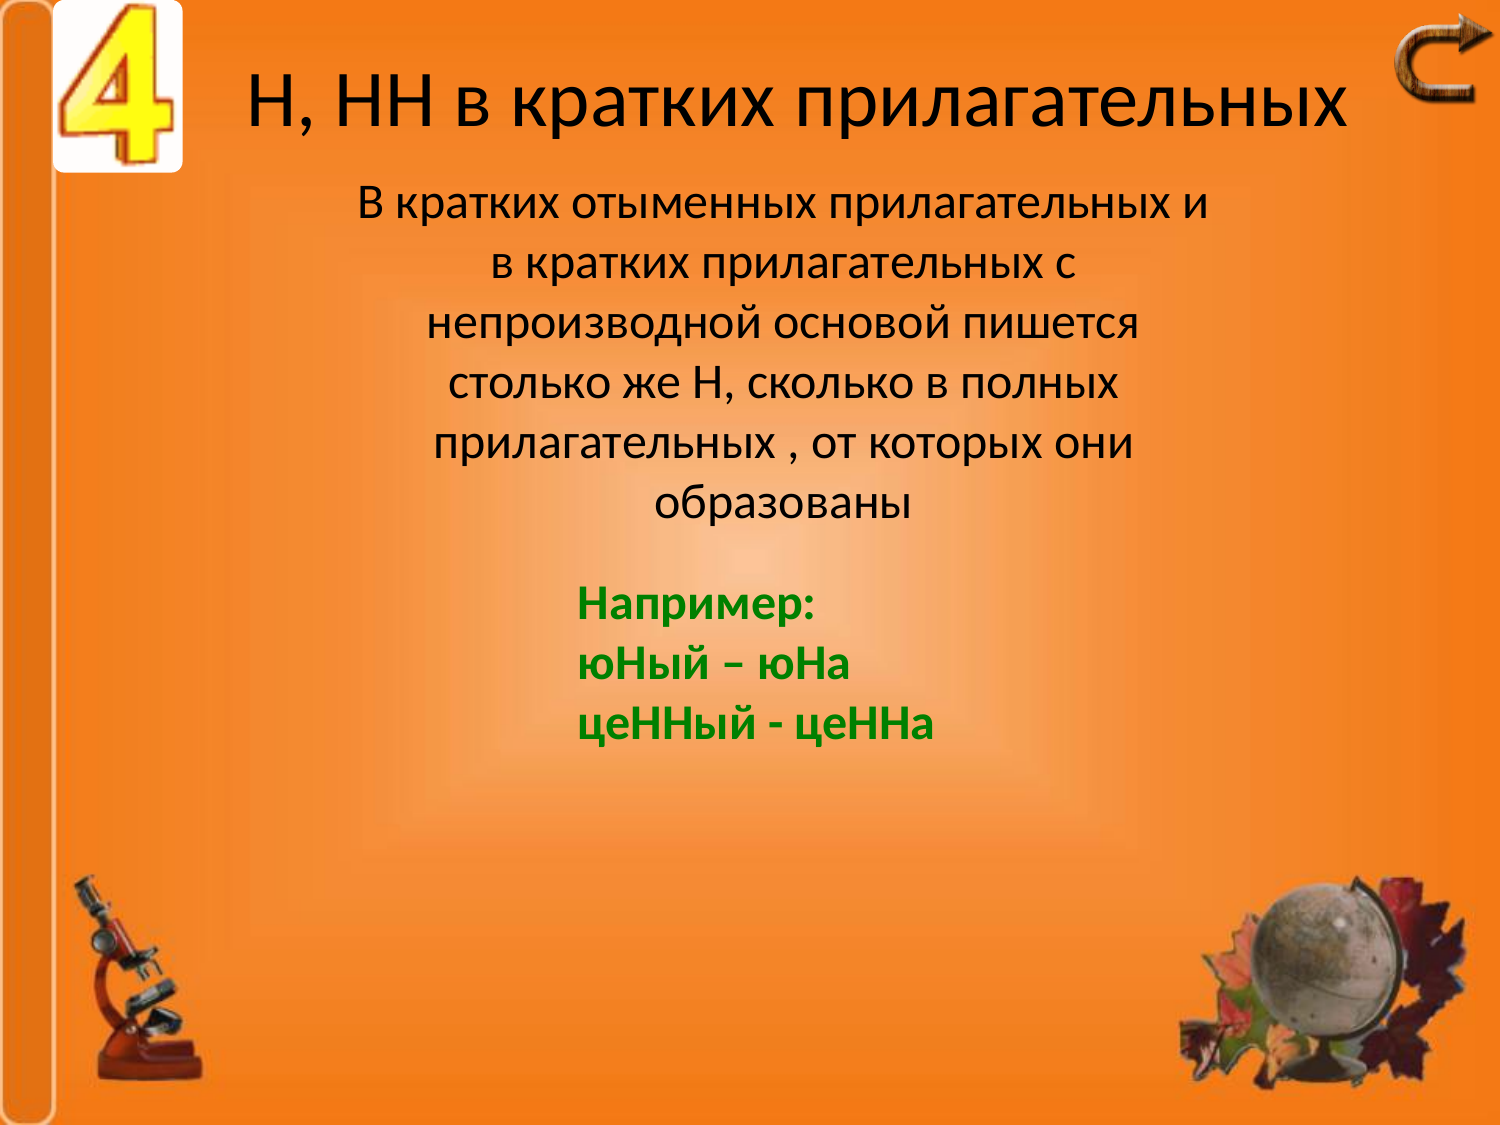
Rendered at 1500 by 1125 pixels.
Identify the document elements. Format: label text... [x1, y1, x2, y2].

text_box В кратких отыменных прилагательных и в кратких прилагательных с непроизводной основой пишется столько же Н, сколько в полных прилагательных , от которых они образованы [336, 160, 1232, 536]
title Н, НН в кратких прилагательных [183, 0, 1414, 188]
text_box Например: юНый – юНа цеННый - цеННа [563, 562, 951, 758]
picture [0, 0, 1500, 1125]
